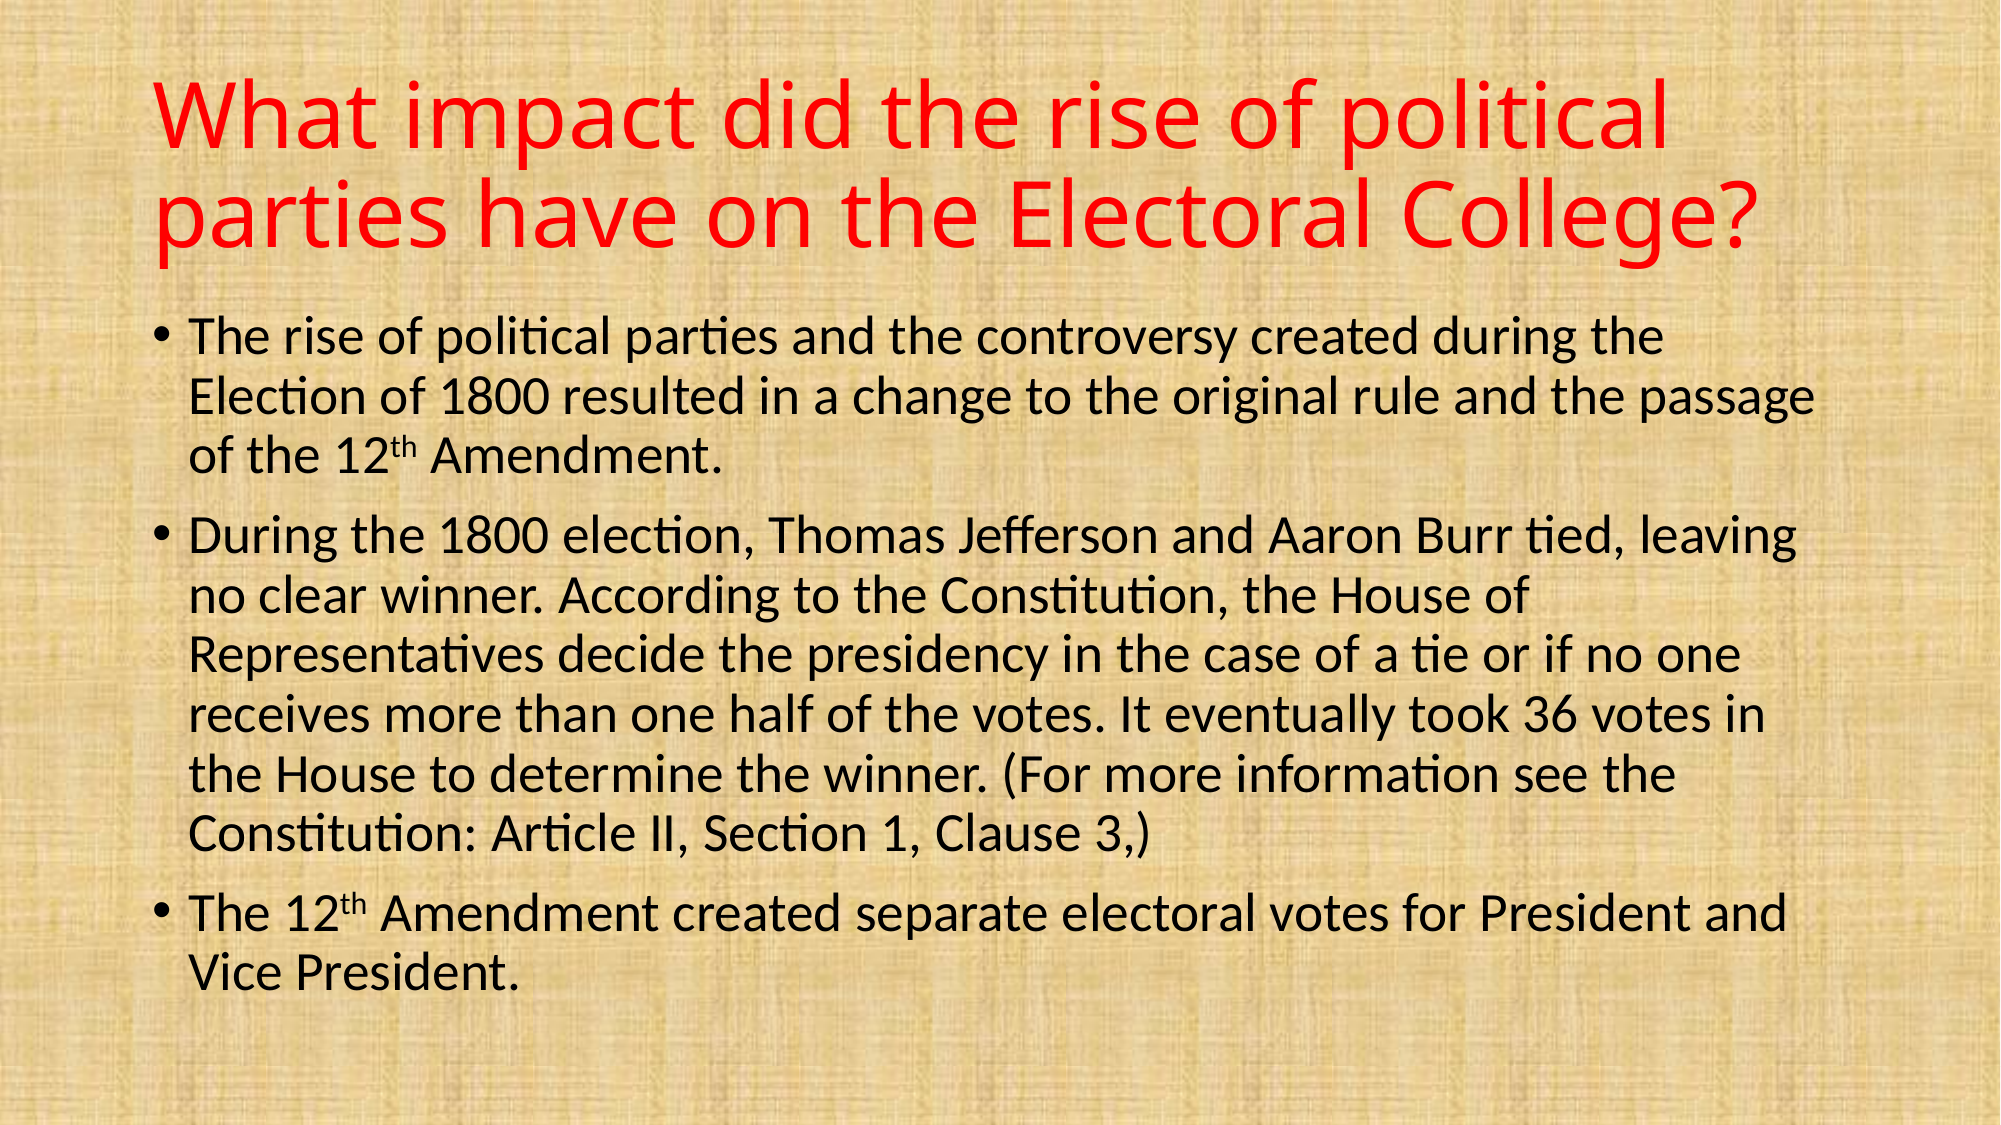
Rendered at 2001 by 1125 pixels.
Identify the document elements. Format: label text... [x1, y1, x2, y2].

list The rise of political parties and the controversy created during the Election of 1800 resulted in a change to the original rule and the passage of the 12th Amendment. During the 1800 election, Thomas Jefferson and Aaron Burr tied, leaving no clear winner. According to the Constitution, the House of Representatives decide the presidency in the case of a tie or if no one receives more than one half of the votes. It eventually took 36 votes in the House to determine the winner. (For more information see the Constitution: Article II, Section 1, Clause 3,) The 12th Amendment created separate electoral votes for President and Vice President. [137, 299, 1863, 1014]
title What impact did the rise of political parties have on the Electoral College? [137, 59, 1863, 278]
picture [0, 0, 2001, 1125]
